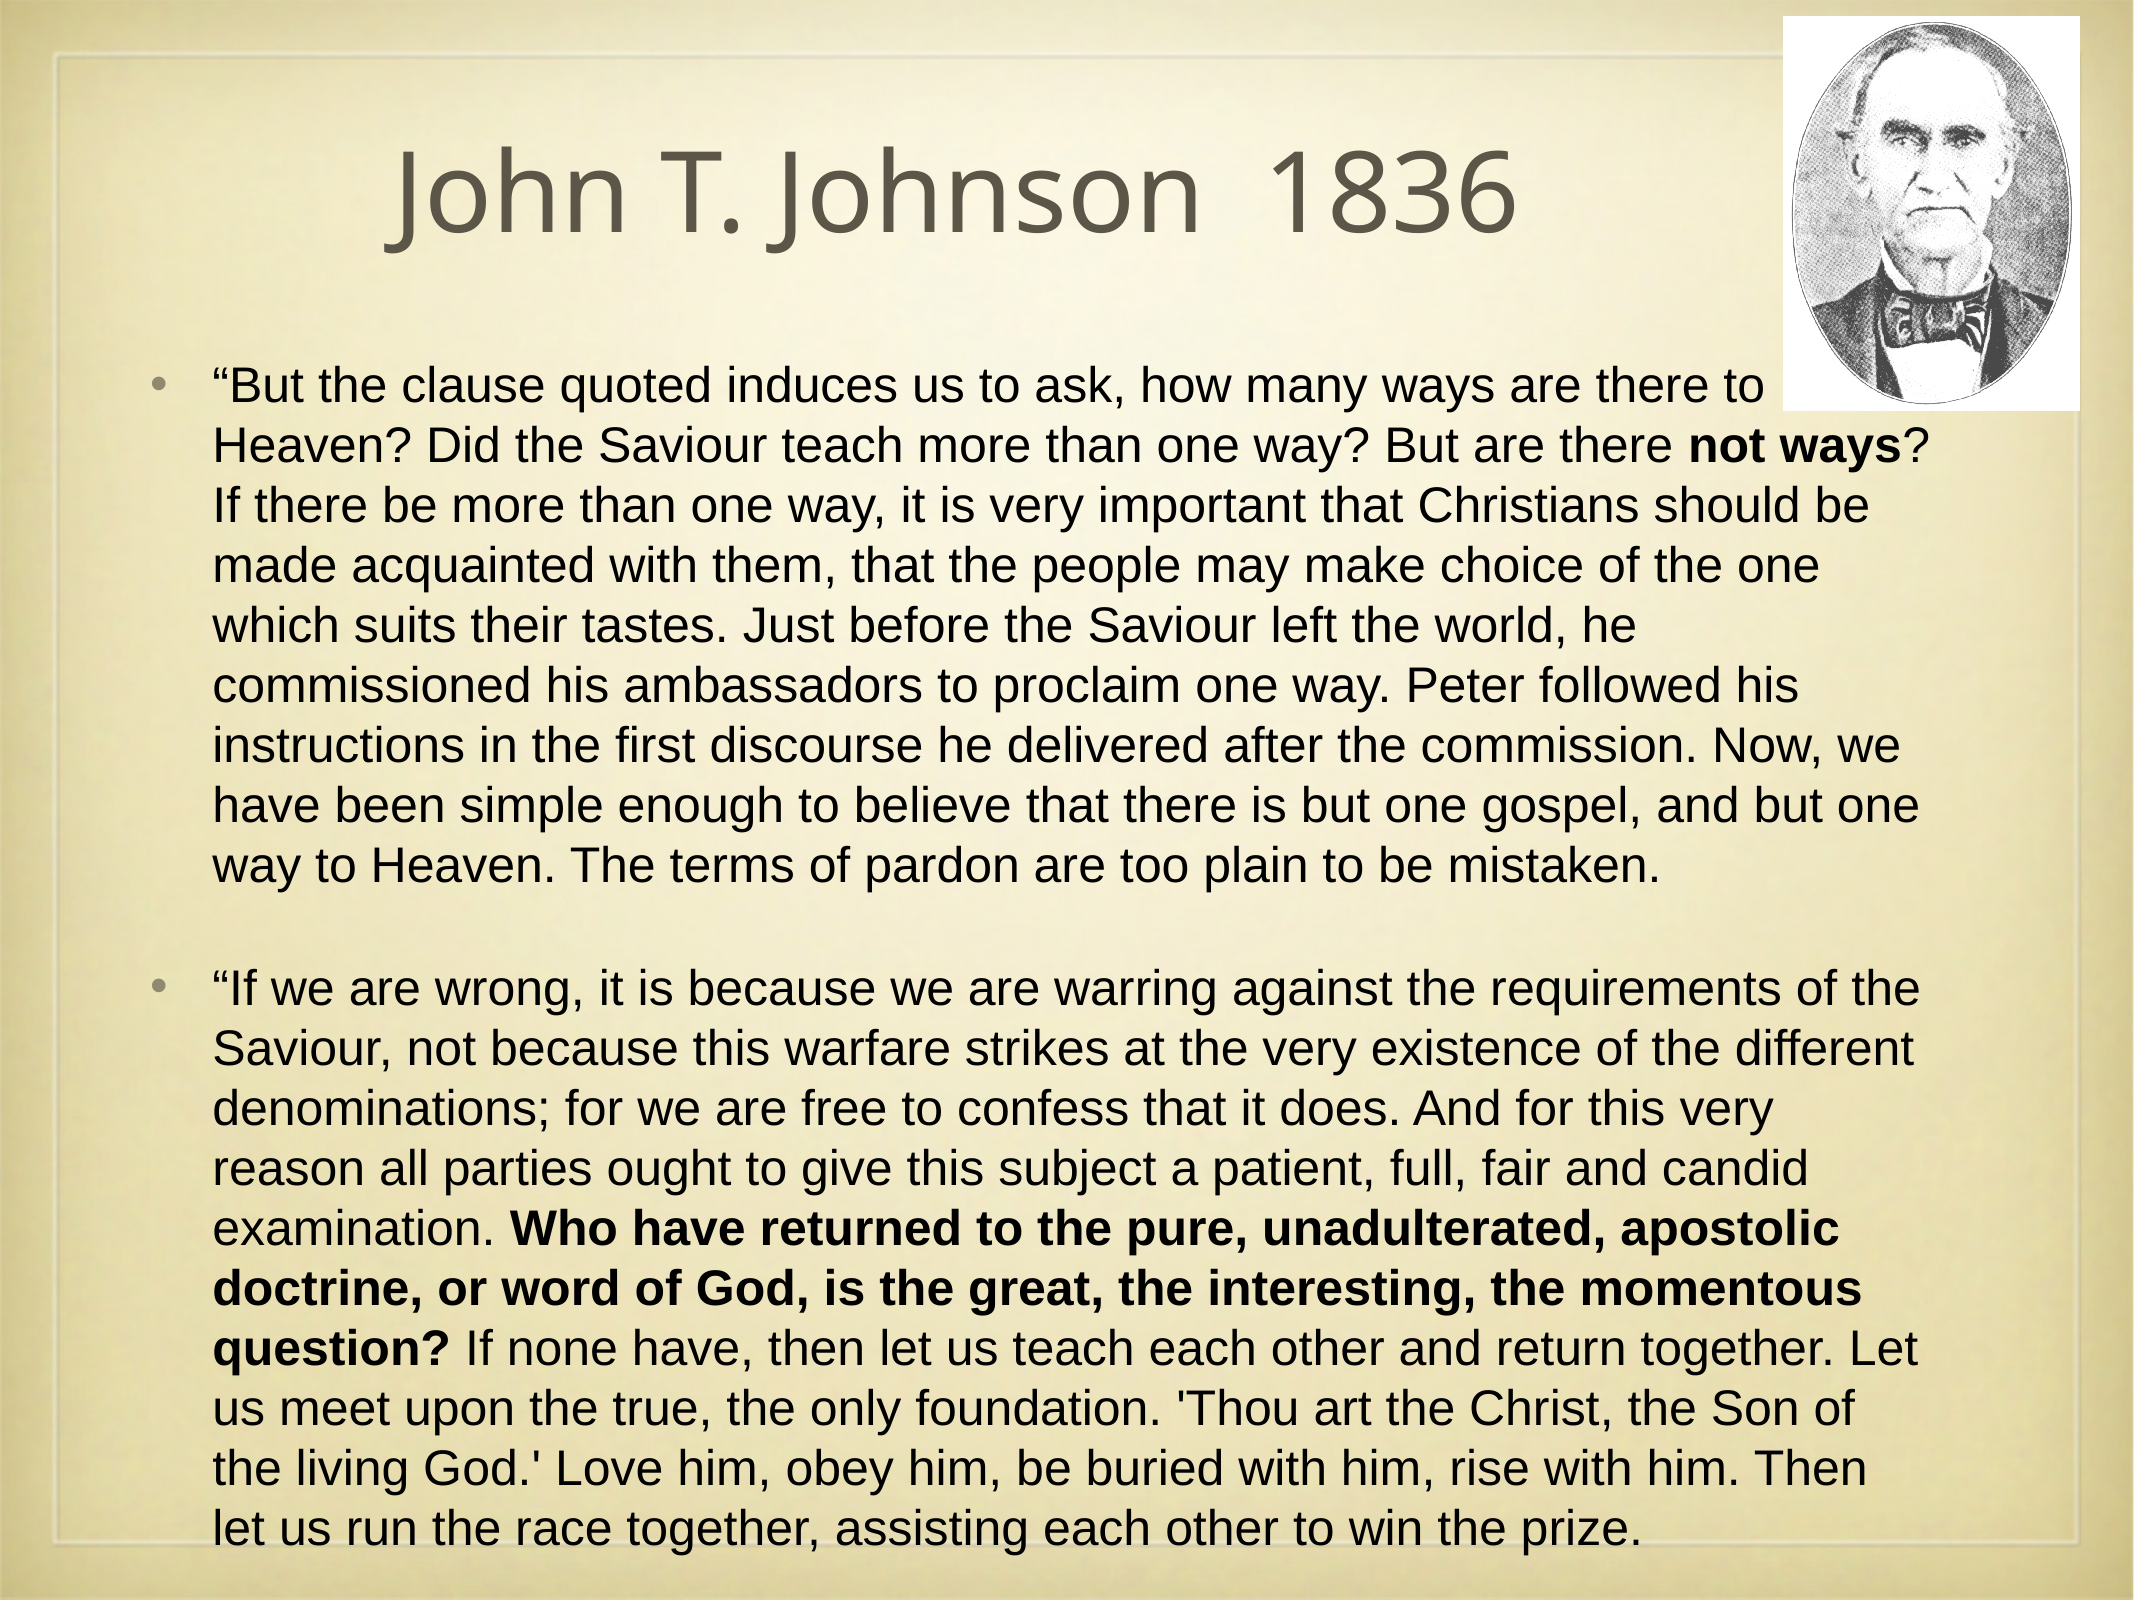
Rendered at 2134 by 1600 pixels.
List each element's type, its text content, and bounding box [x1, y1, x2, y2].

list “But the clause quoted induces us to ask, how many ways are there to Heaven? Did the Saviour teach more than one way? But are there not ways? If there be more than one way, it is very important that Christians should be made acquainted with them, that the people may make choice of the one which suits their tastes. Just before the Saviour left the world, he commissioned his ambassadors to proclaim one way. Peter followed his instructions in the first discourse he delivered after the commission. Now, we have been simple enough to believe that there is but one gospel, and but one way to Heaven. The terms of pardon are too plain to be mistaken. “If we are wrong, it is because we are warring against the requirements of the Saviour, not because this warfare strikes at the very existence of the different denominations; for we are free to confess that it does. And for this very reason all parties ought to give this subject a patient, full, fair and candid examination. Who have returned to the pure, unadulterated, apostolic doctrine, or word of God, is the great, the interesting, the momentous question? If none have, then let us teach each other and return together. Let us meet upon the true, the only foundation. 'Thou art the Christ, the Son of the living God.' Love him, obey him, be buried with him, rise with him. Then let us run the race together, assisting each other to win the prize. [141, 322, 1942, 1586]
title John T. Johnson 1836 [181, 35, 1734, 322]
picture [0, 0, 2134, 1600]
